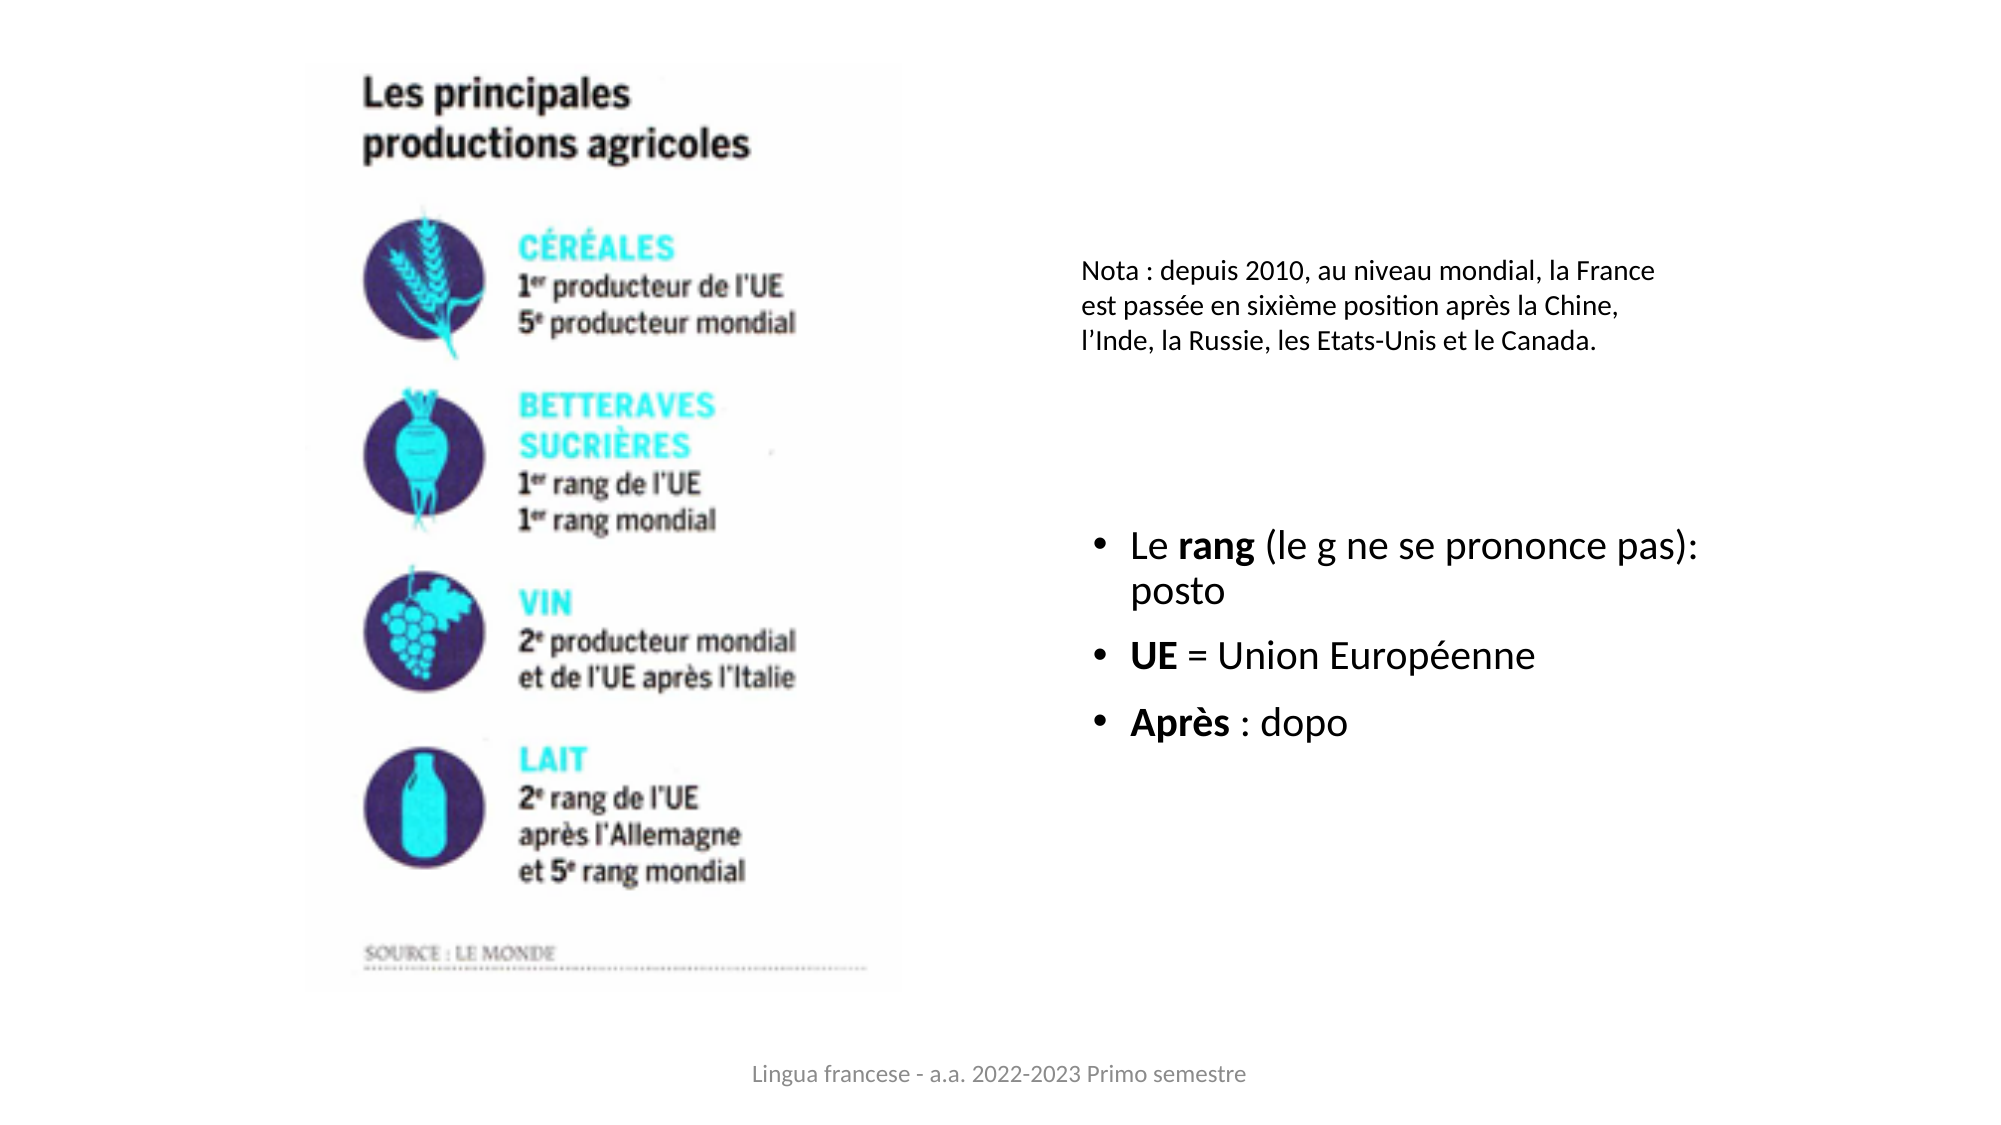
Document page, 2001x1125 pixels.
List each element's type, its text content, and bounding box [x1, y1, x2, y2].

text_box Nota : depuis 2010, au niveau mondial, la France est passée en sixième position après la Chine, l’Inde, la Russie, les Etats-Unis et le Canada. [1066, 243, 1702, 364]
footer Lingua francese - a.a. 2022-2023 Primo semestre [662, 1042, 1338, 1103]
list Le rang (le g ne se prononce pas): posto UE = Union Européenne Après : dopo [1077, 515, 1751, 770]
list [305, 63, 907, 992]
